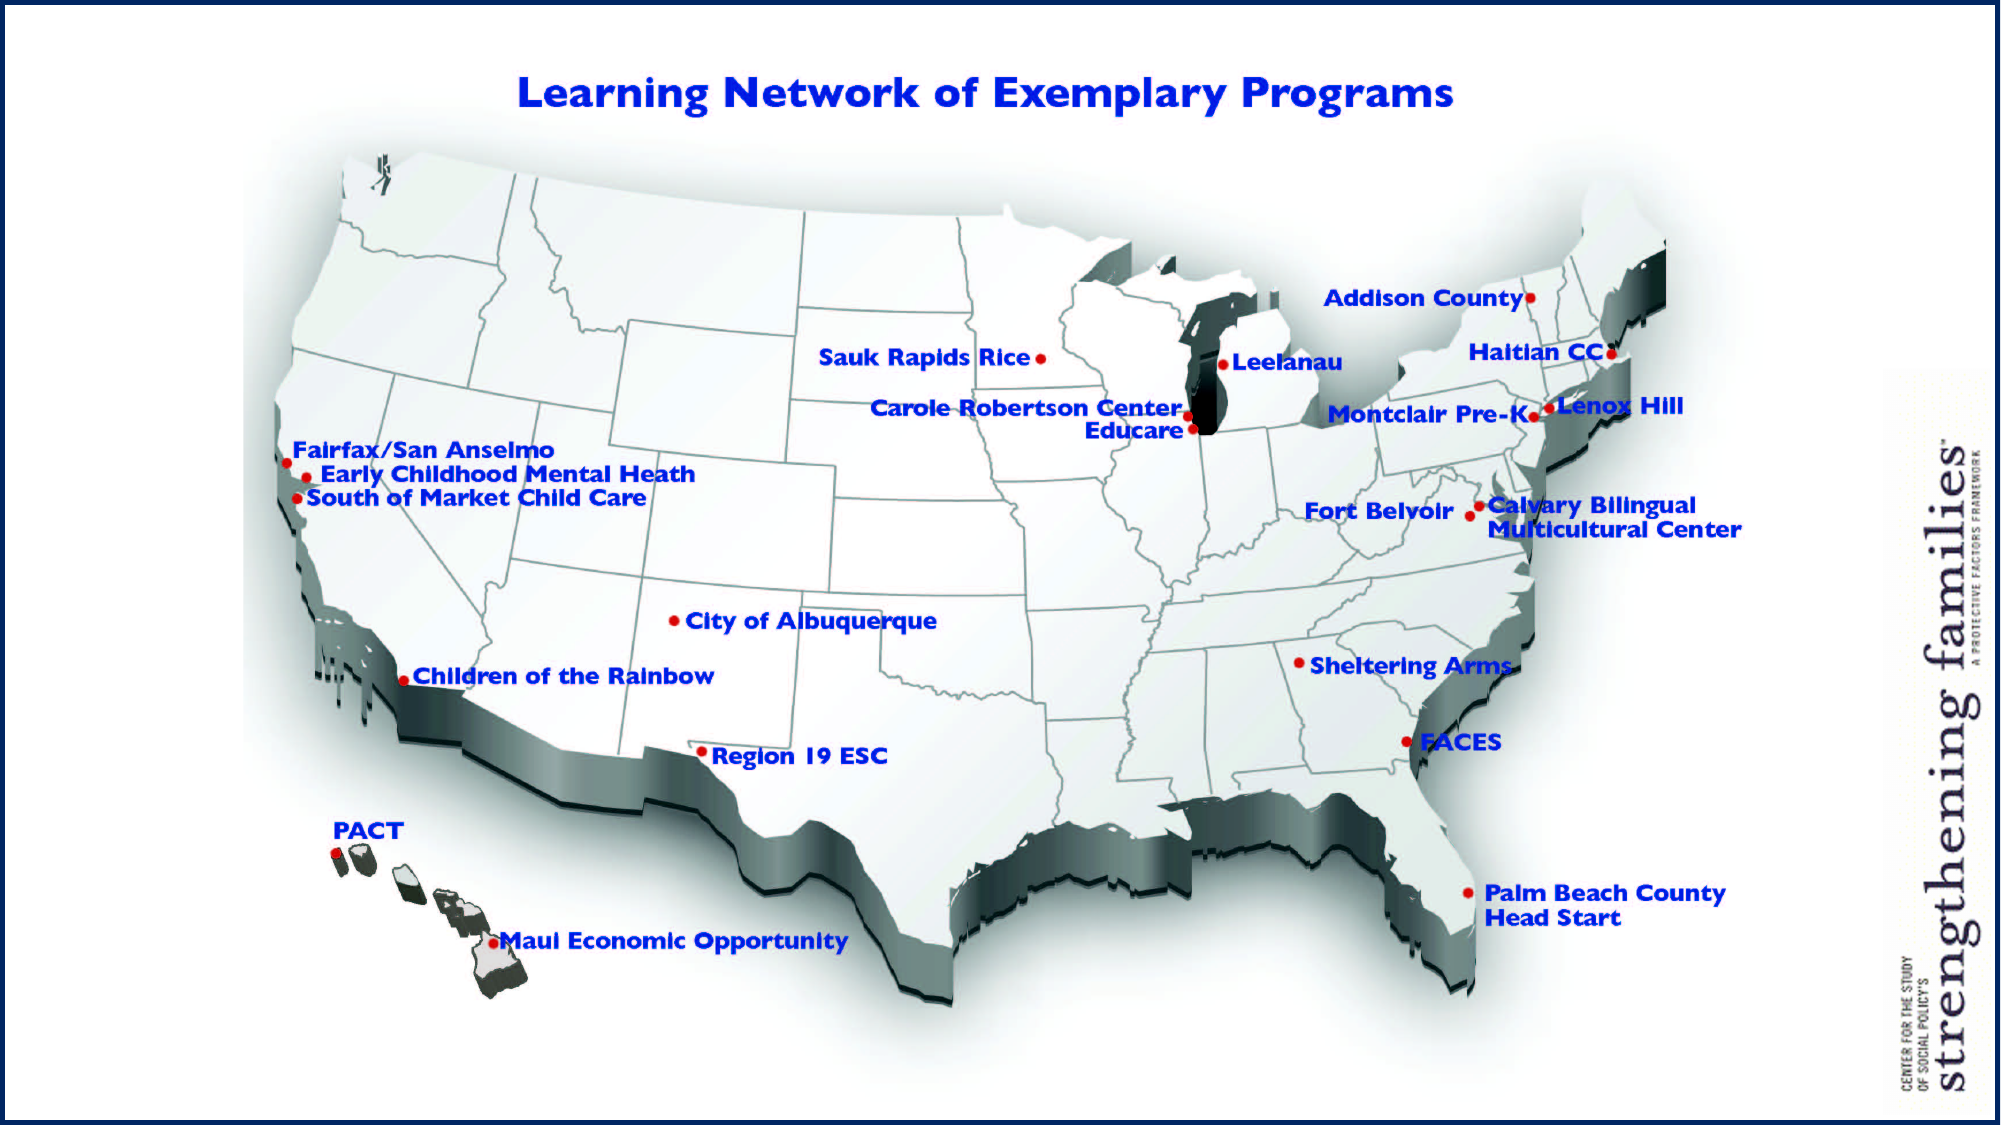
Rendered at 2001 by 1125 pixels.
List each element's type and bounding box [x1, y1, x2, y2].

picture [243, 18, 2000, 1115]
